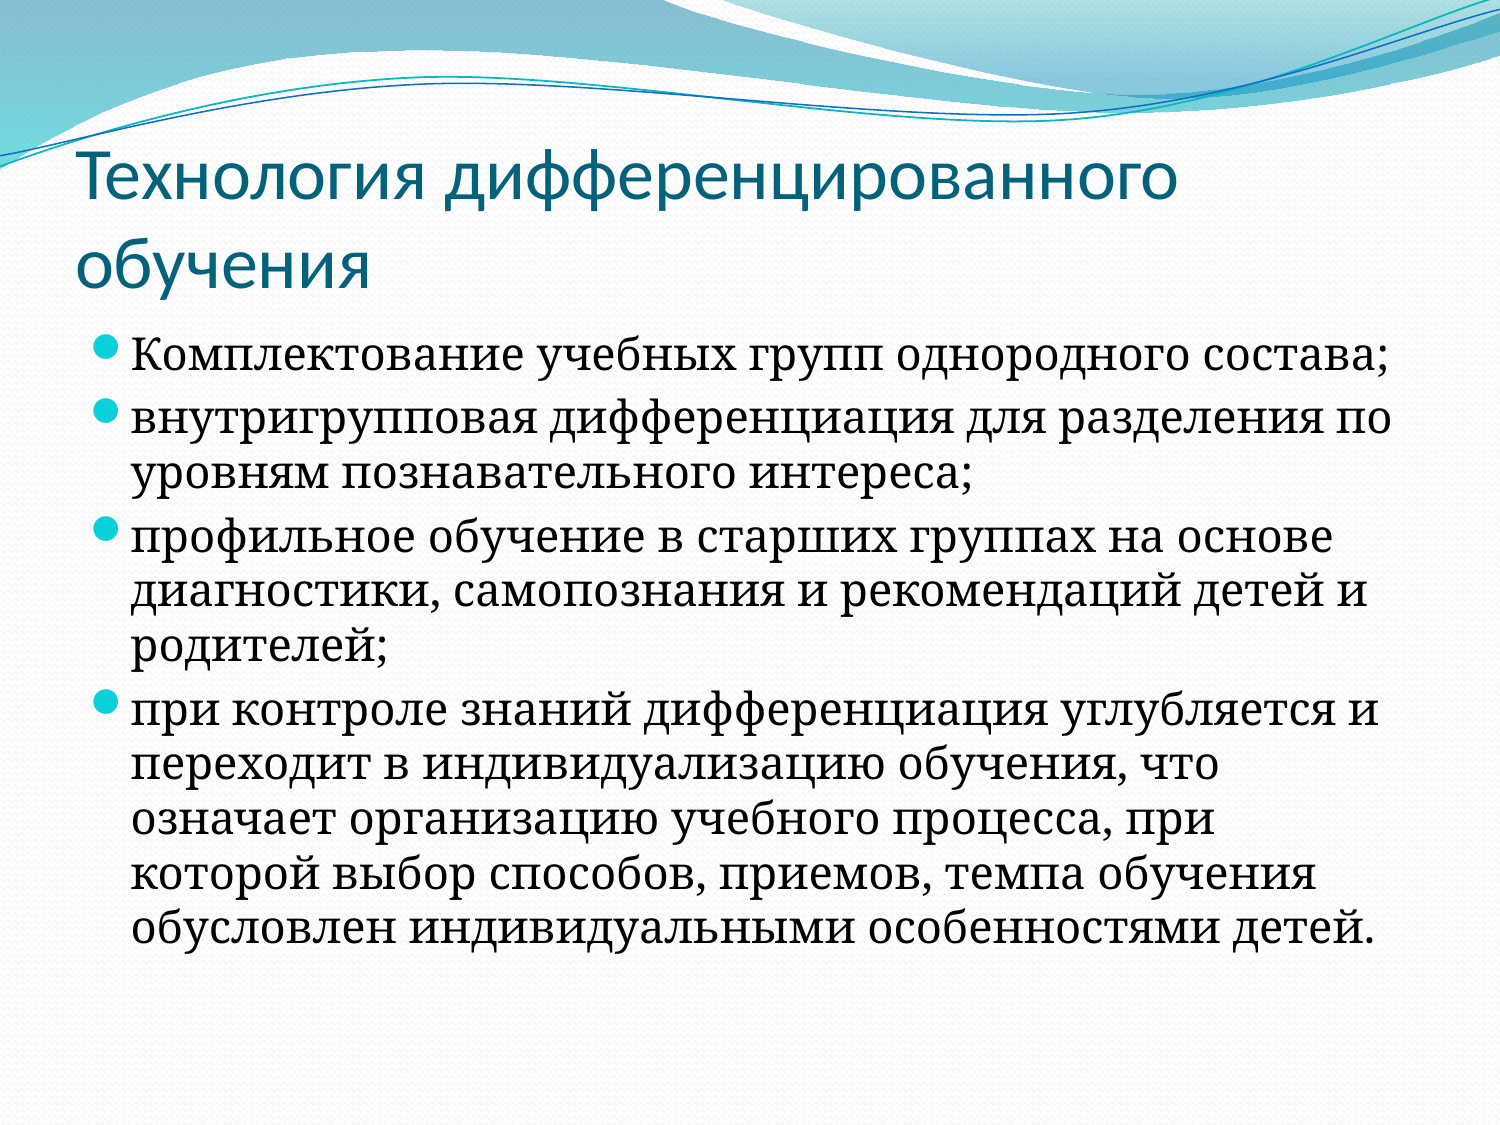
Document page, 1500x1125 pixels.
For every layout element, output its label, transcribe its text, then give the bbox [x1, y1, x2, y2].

title Технология дифференцированного обучения [75, 115, 1425, 303]
list Комплектование учебных групп однородного состава; внутригрупповая дифференциация для разделения по уровням познавательного интереса; профильное обучение в старших группах на основе диагностики, самопознания и рекомендаций детей и родителей; при контроле знаний дифференциация углубляется и переходит в индивидуализацию обучения, что означает организацию учебного процесса, при которой выбор способов, приемов, темпа обучения обусловлен индивидуальными особенностями детей. [75, 317, 1425, 1038]
